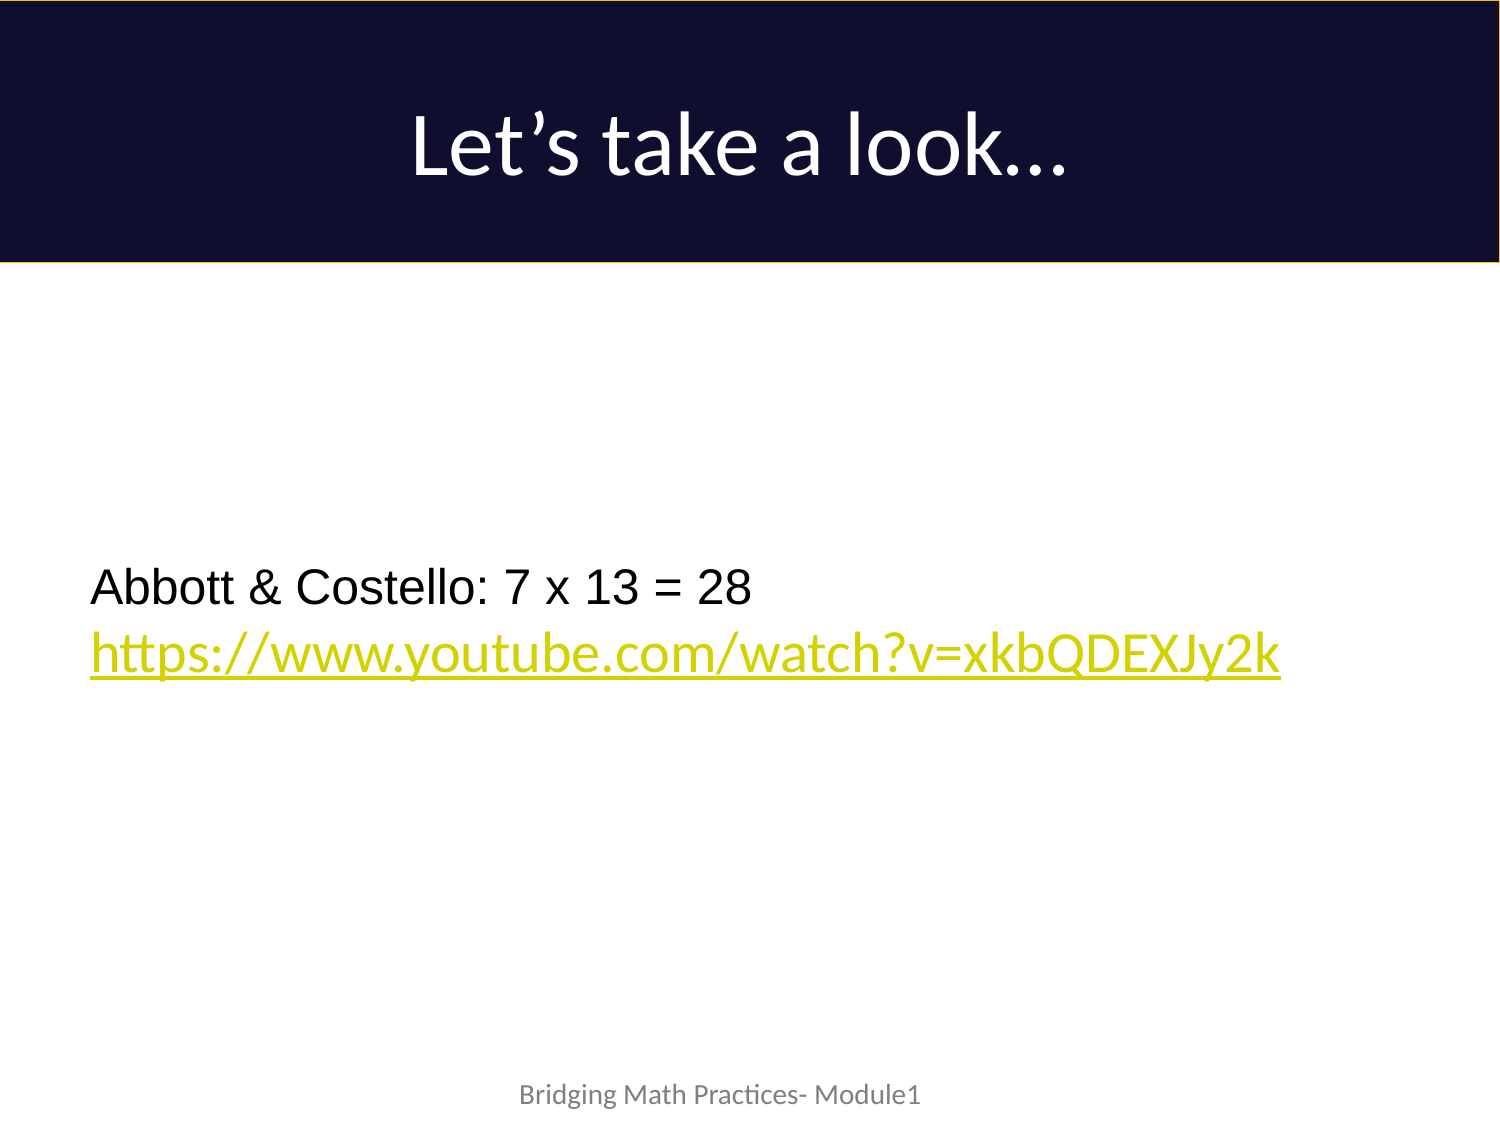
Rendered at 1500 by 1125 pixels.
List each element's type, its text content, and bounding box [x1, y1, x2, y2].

title Let’s take a look… [75, 45, 1425, 233]
list Abbott & Costello: 7 x 13 = 28 https://www.youtube.com/watch?v=xkbQDEXJy2k [75, 501, 1425, 1005]
